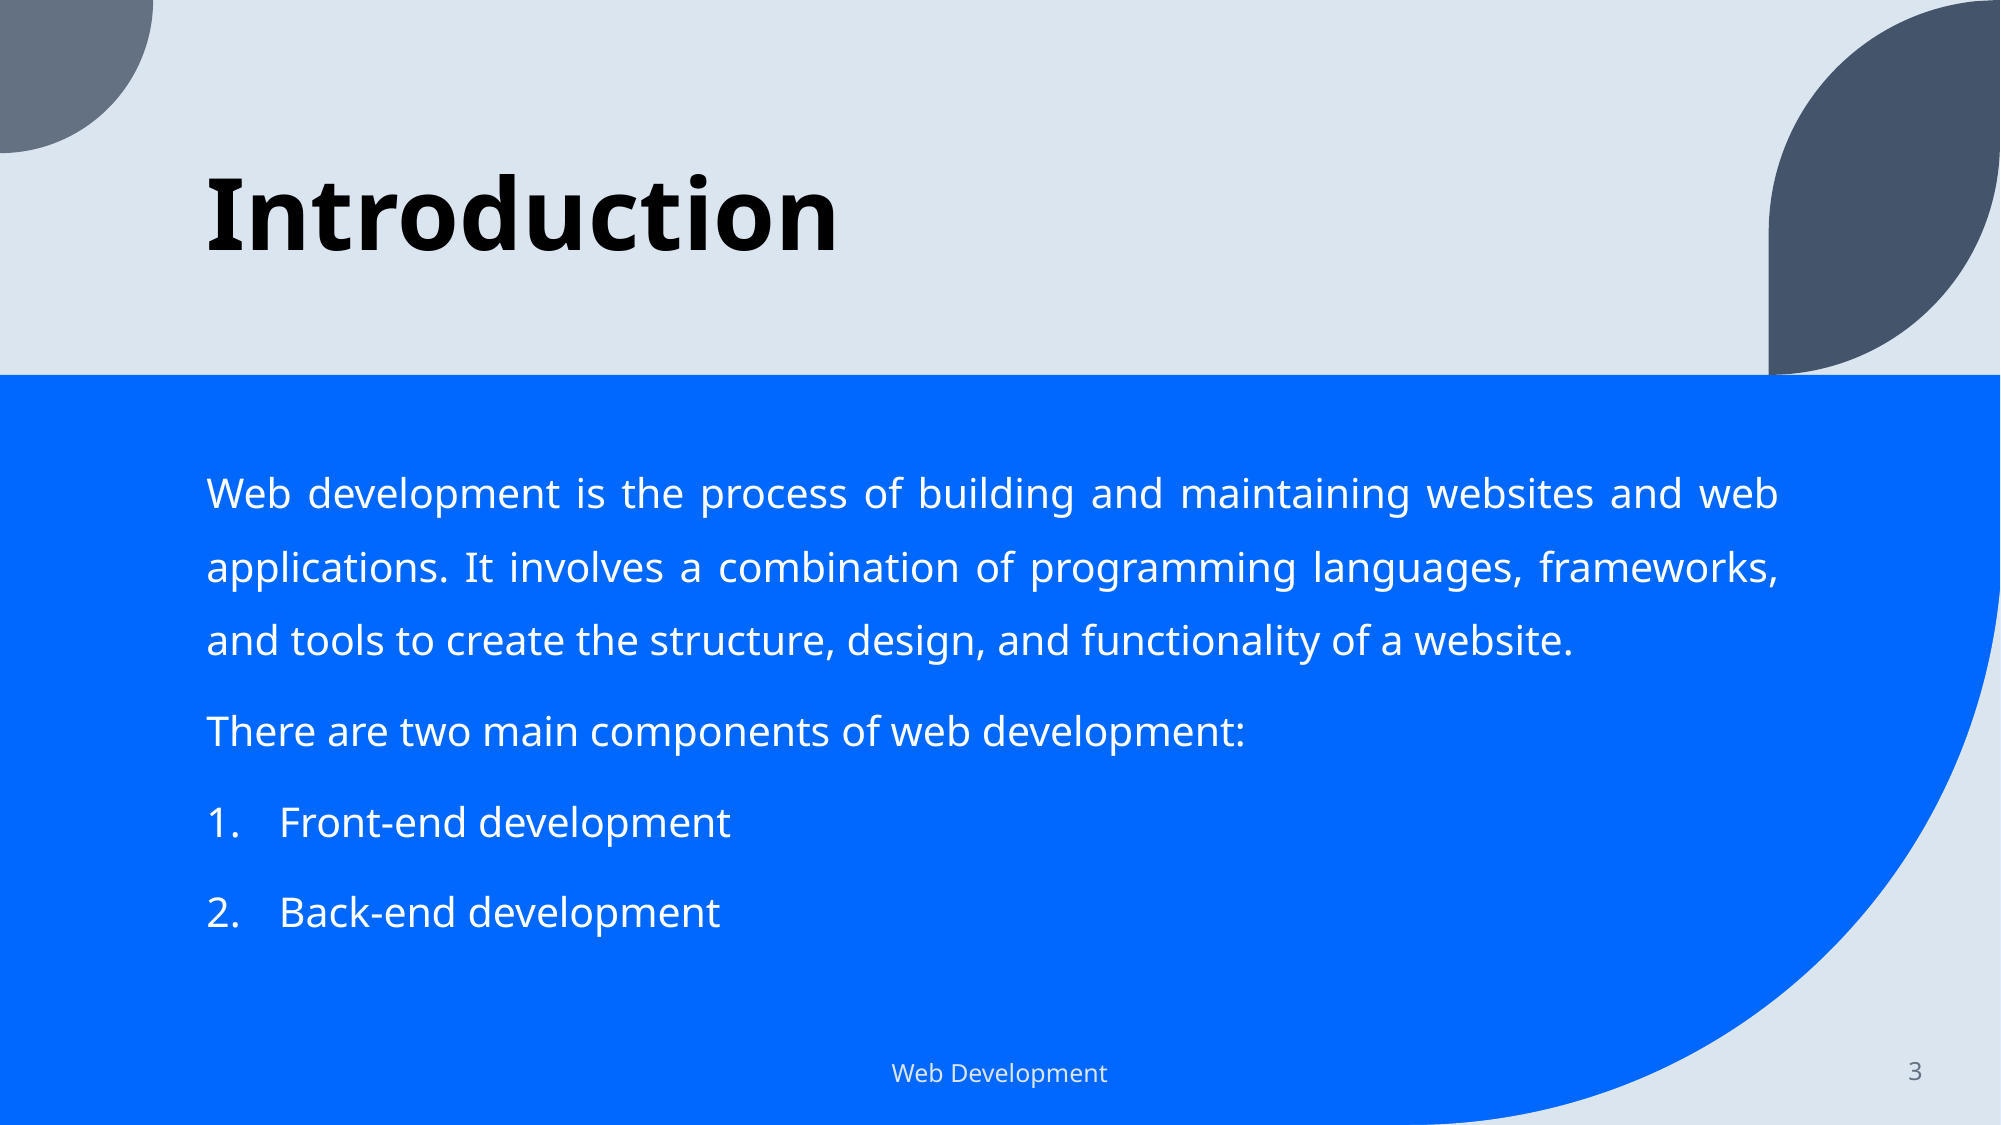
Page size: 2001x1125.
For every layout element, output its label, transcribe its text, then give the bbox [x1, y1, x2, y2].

list Web development is the process of building and maintaining websites and web applications. It involves a combination of programming languages, frameworks, and tools to create the structure, design, and functionality of a website. There are two main components of web development: Front-end development Back-end development [191, 435, 1796, 999]
footer Web Development [662, 1042, 1338, 1103]
slide_number 3 [1674, 1042, 1938, 1103]
title Introduction [191, 62, 1796, 280]
